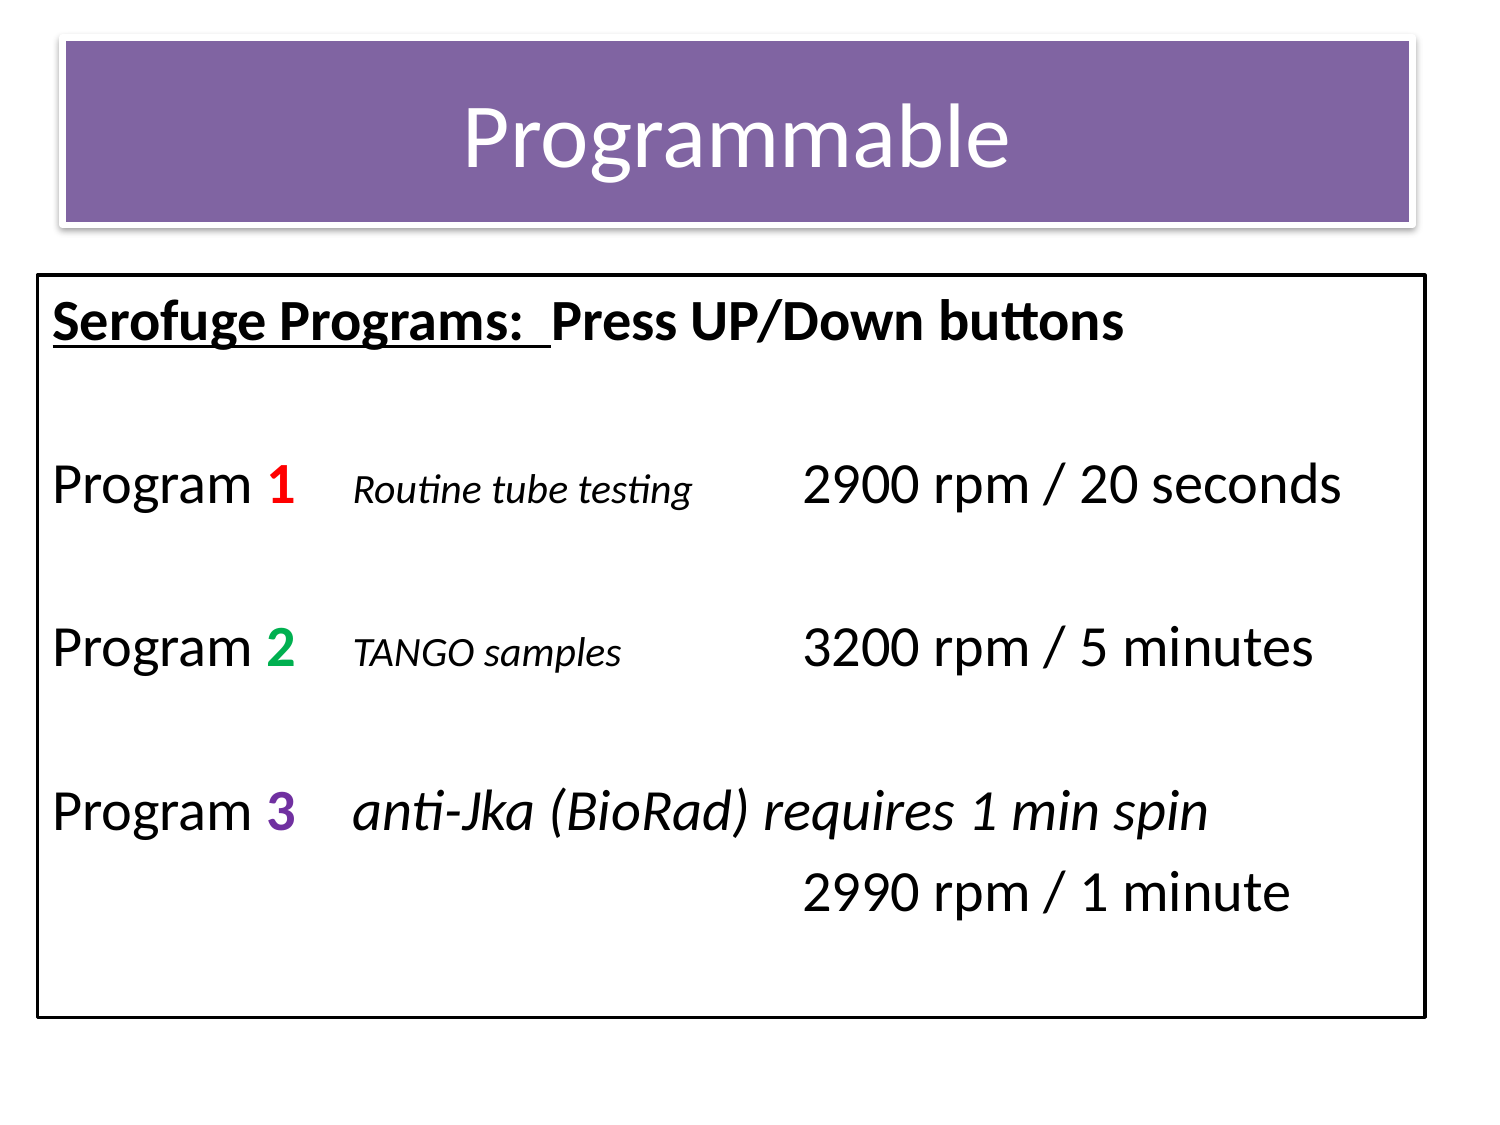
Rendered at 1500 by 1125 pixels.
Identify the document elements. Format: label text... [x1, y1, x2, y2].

list Serofuge Programs: Press UP/Down buttons Program 1 Routine tube testing 2900 rpm / 20 seconds Program 2 TANGO samples 3200 rpm / 5 minutes Program 3 anti-Jka (BioRad) requires 1 min spin 2990 rpm / 1 minute [37, 275, 1425, 1018]
title Programmable [59, 34, 1416, 228]
